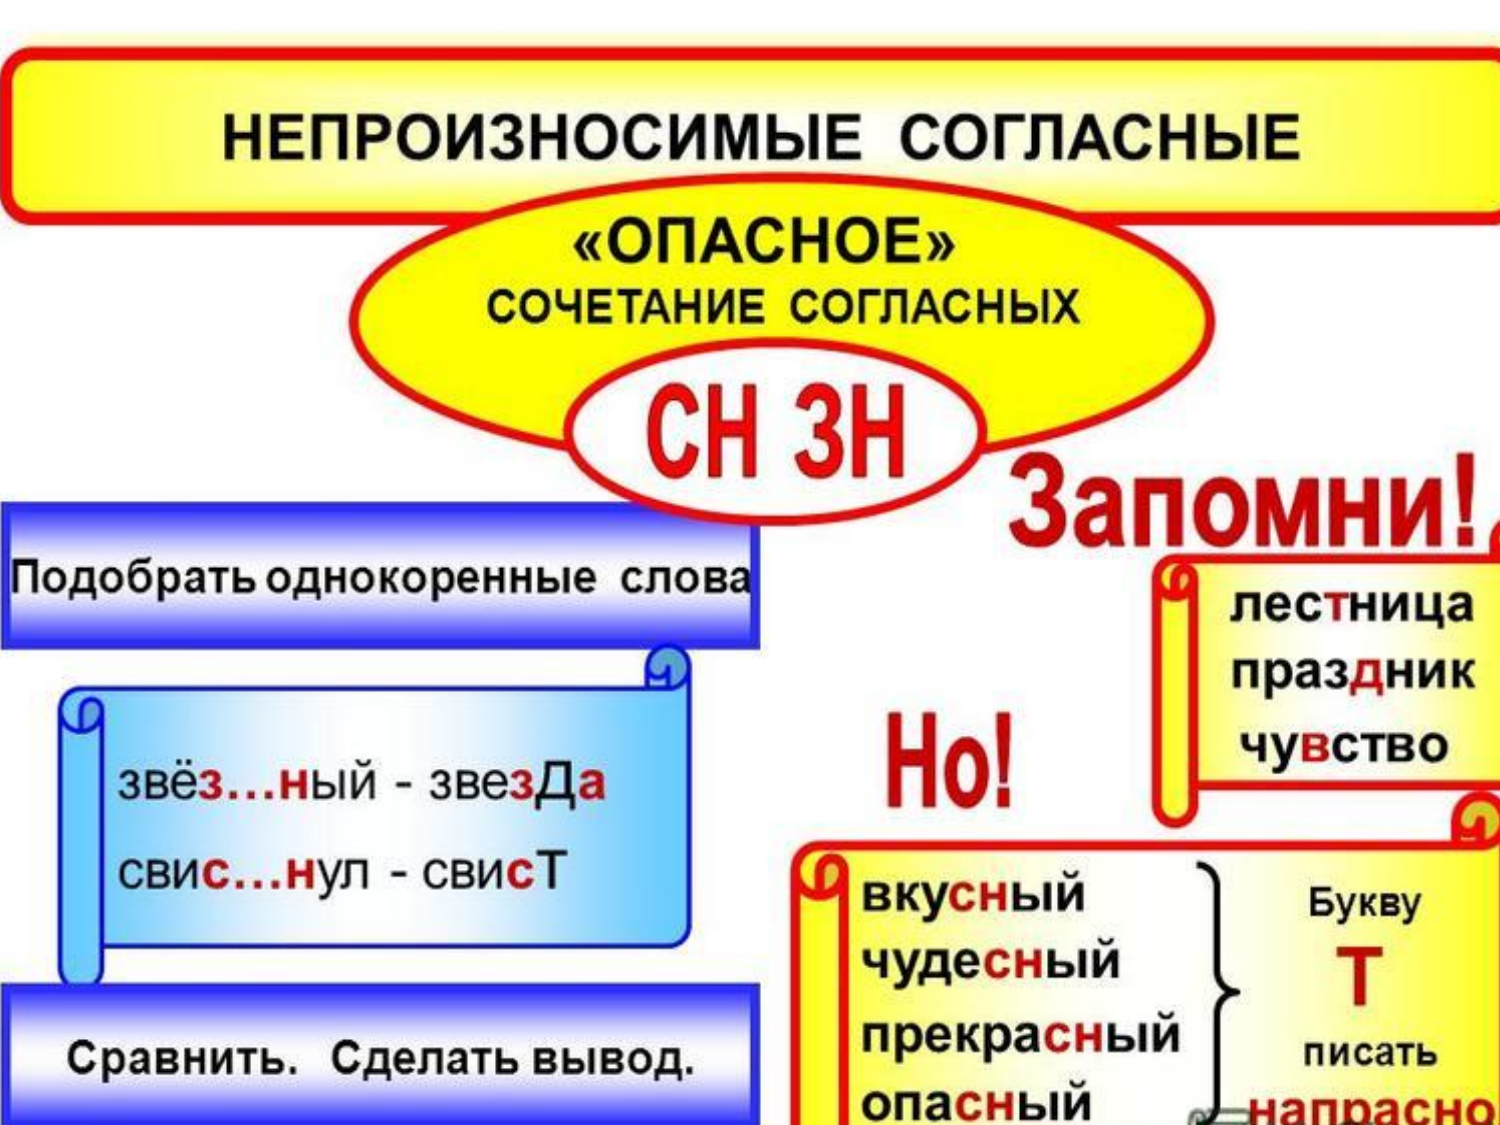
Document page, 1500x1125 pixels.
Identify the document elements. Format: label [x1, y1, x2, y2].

list [0, 0, 1500, 1125]
